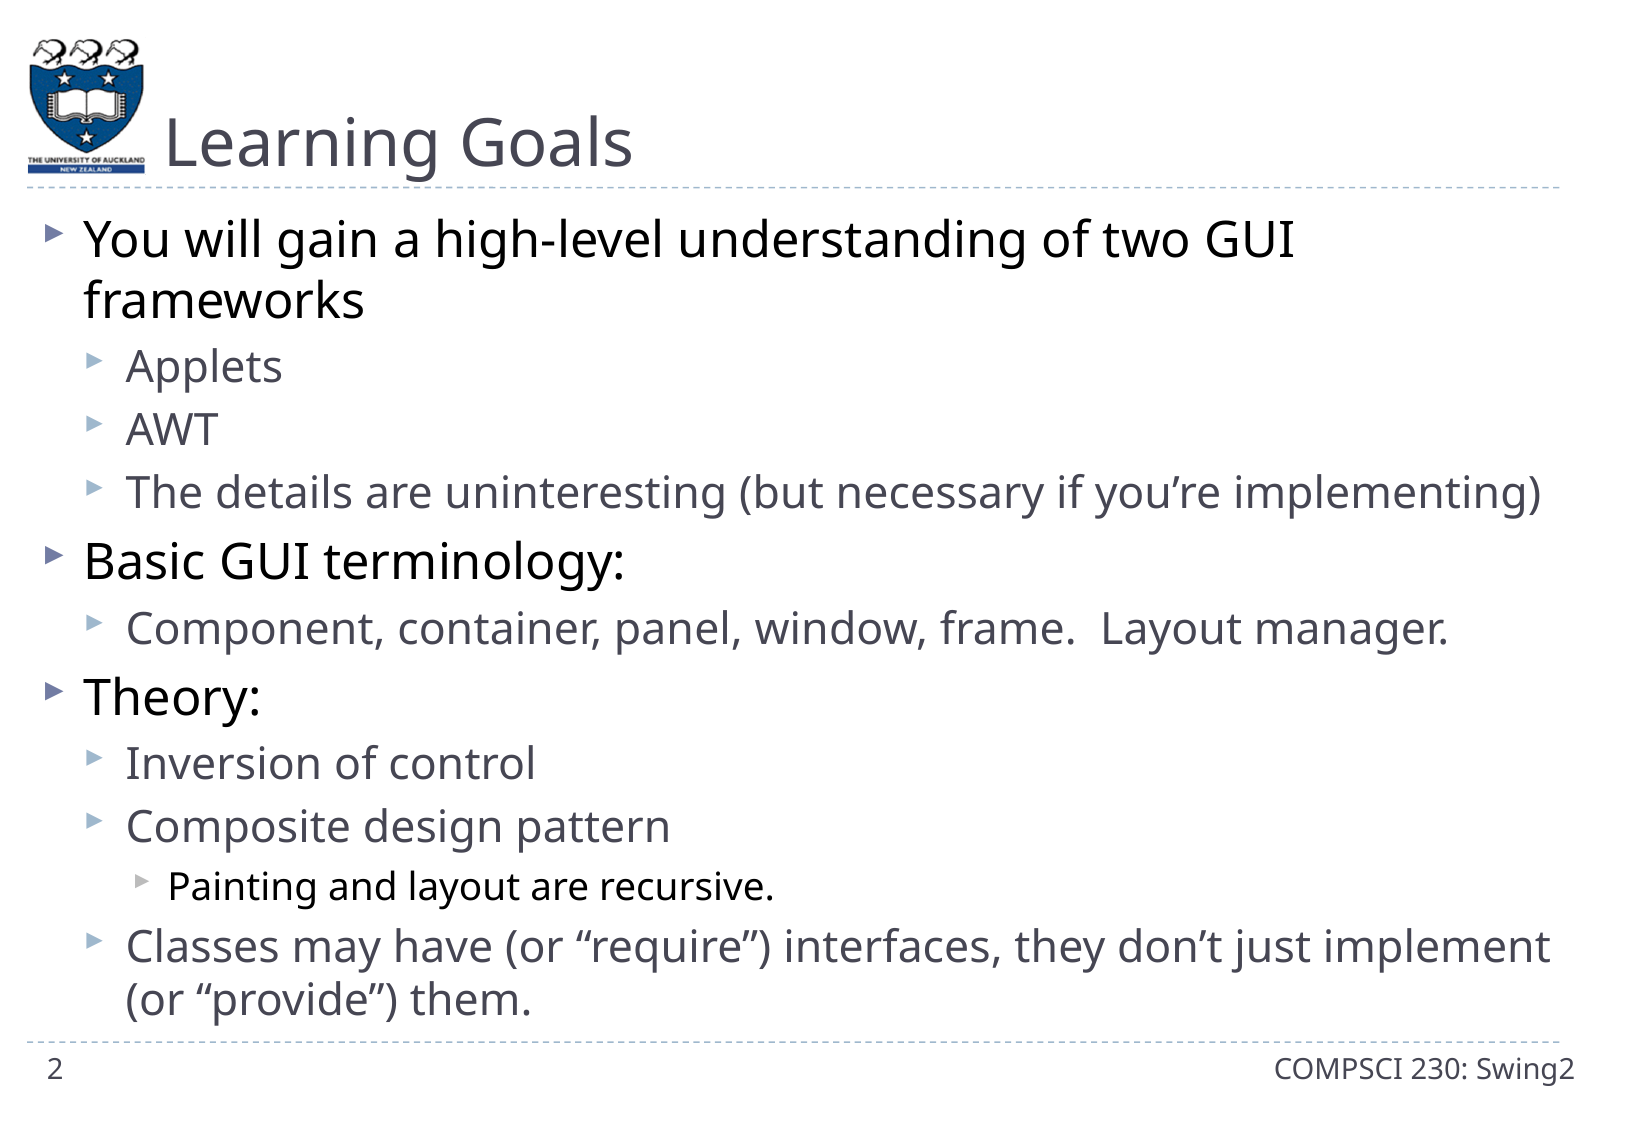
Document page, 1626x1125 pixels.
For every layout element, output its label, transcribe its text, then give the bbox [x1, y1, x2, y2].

picture [27, 37, 146, 175]
list You will gain a high-level understanding of two GUI frameworks Applets AWT The details are uninteresting (but necessary if you’re implementing) Basic GUI terminology: Component, container, panel, window, frame. Layout manager. Theory: Inversion of control Composite design pattern Painting and layout are recursive. Classes may have (or “require”) interfaces, they don’t just implement (or “provide”) them. [27, 200, 1585, 1038]
title Learning Goals [148, 24, 1582, 188]
slide_number 2 [32, 1042, 385, 1103]
slide_number COMPSCI 230: Swing2 [1183, 1042, 1591, 1103]
